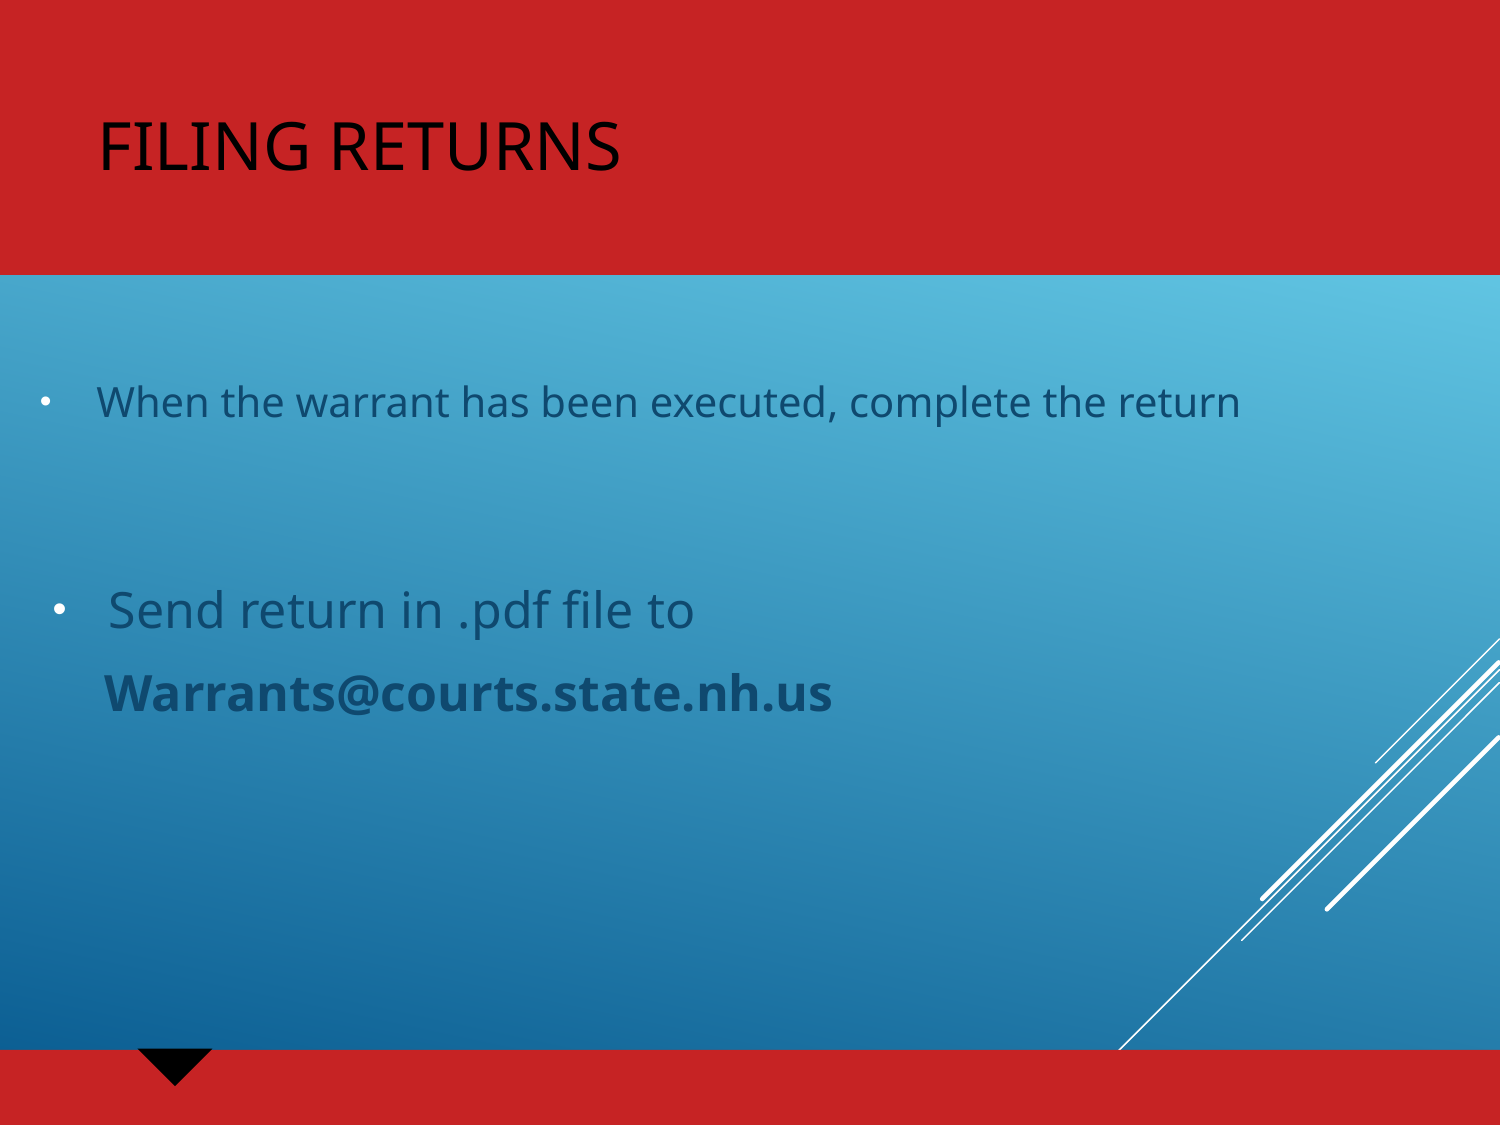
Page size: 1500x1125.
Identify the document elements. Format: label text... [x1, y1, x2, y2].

list When the warrant has been executed, complete the return [24, 312, 1405, 490]
list Send return in .pdf file to Warrants@courts.state.nh.us [37, 525, 1445, 775]
title Filing returns [82, 87, 1425, 200]
